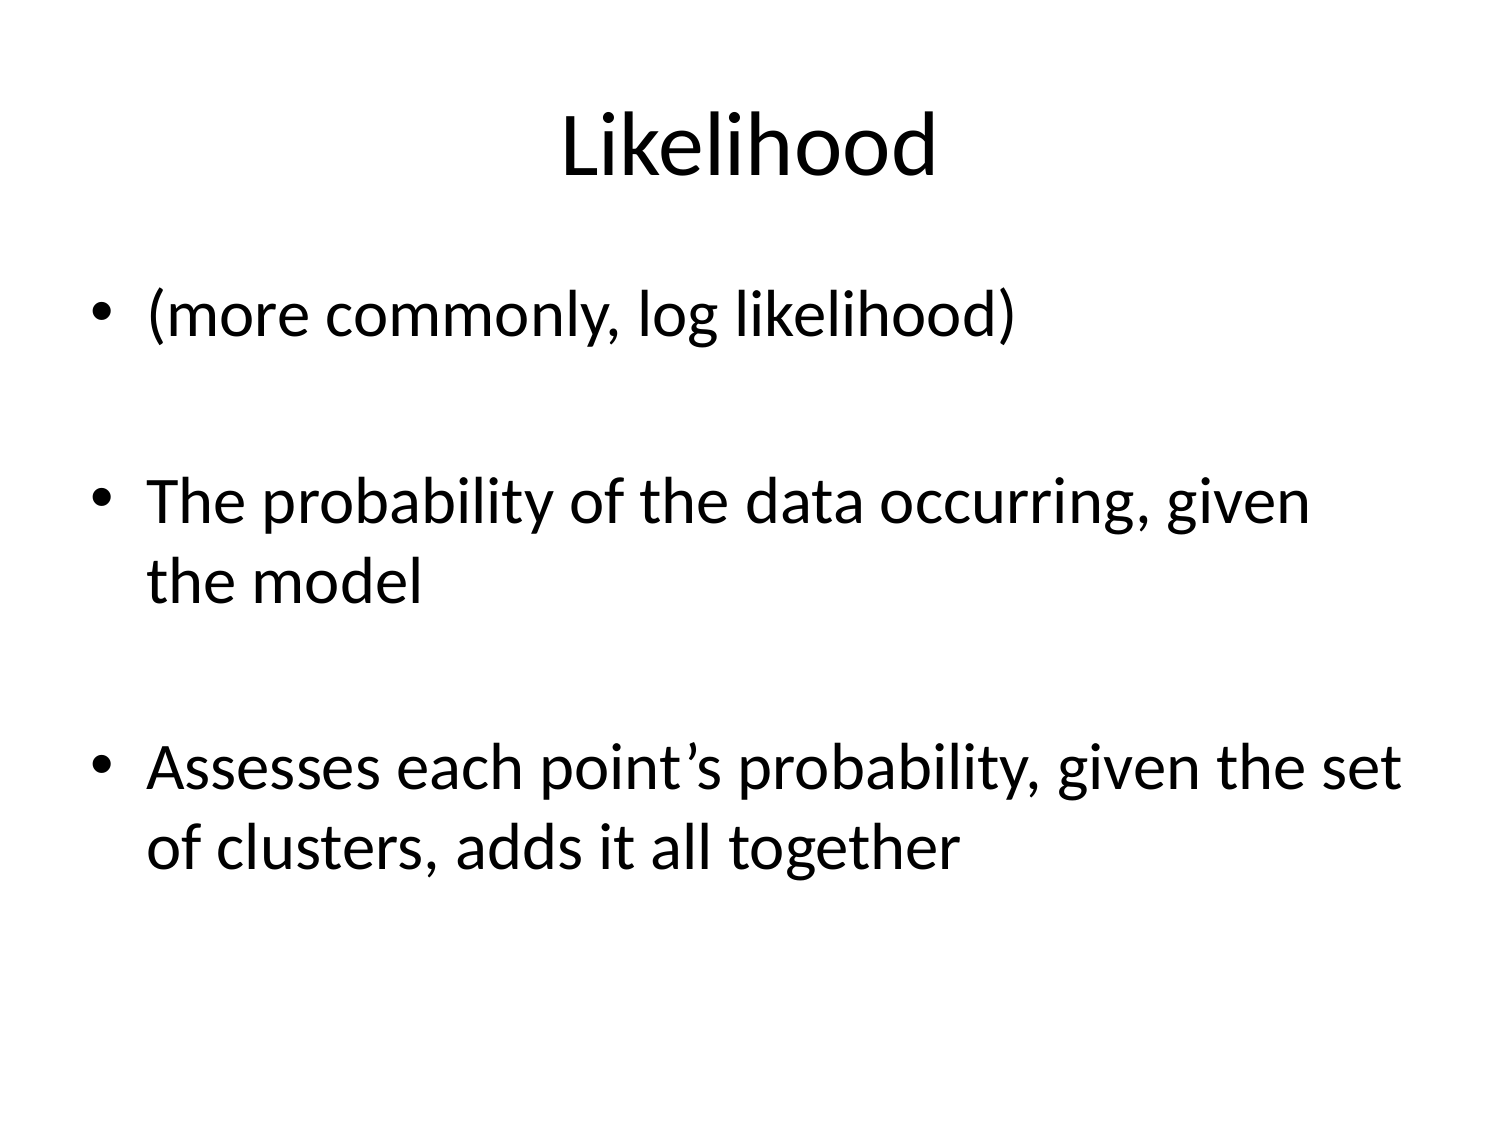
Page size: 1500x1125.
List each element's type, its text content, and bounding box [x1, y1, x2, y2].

title Likelihood [75, 45, 1425, 233]
list (more commonly, log likelihood) The probability of the data occurring, given the model Assesses each point’s probability, given the set of clusters, adds it all together [75, 262, 1425, 1005]
